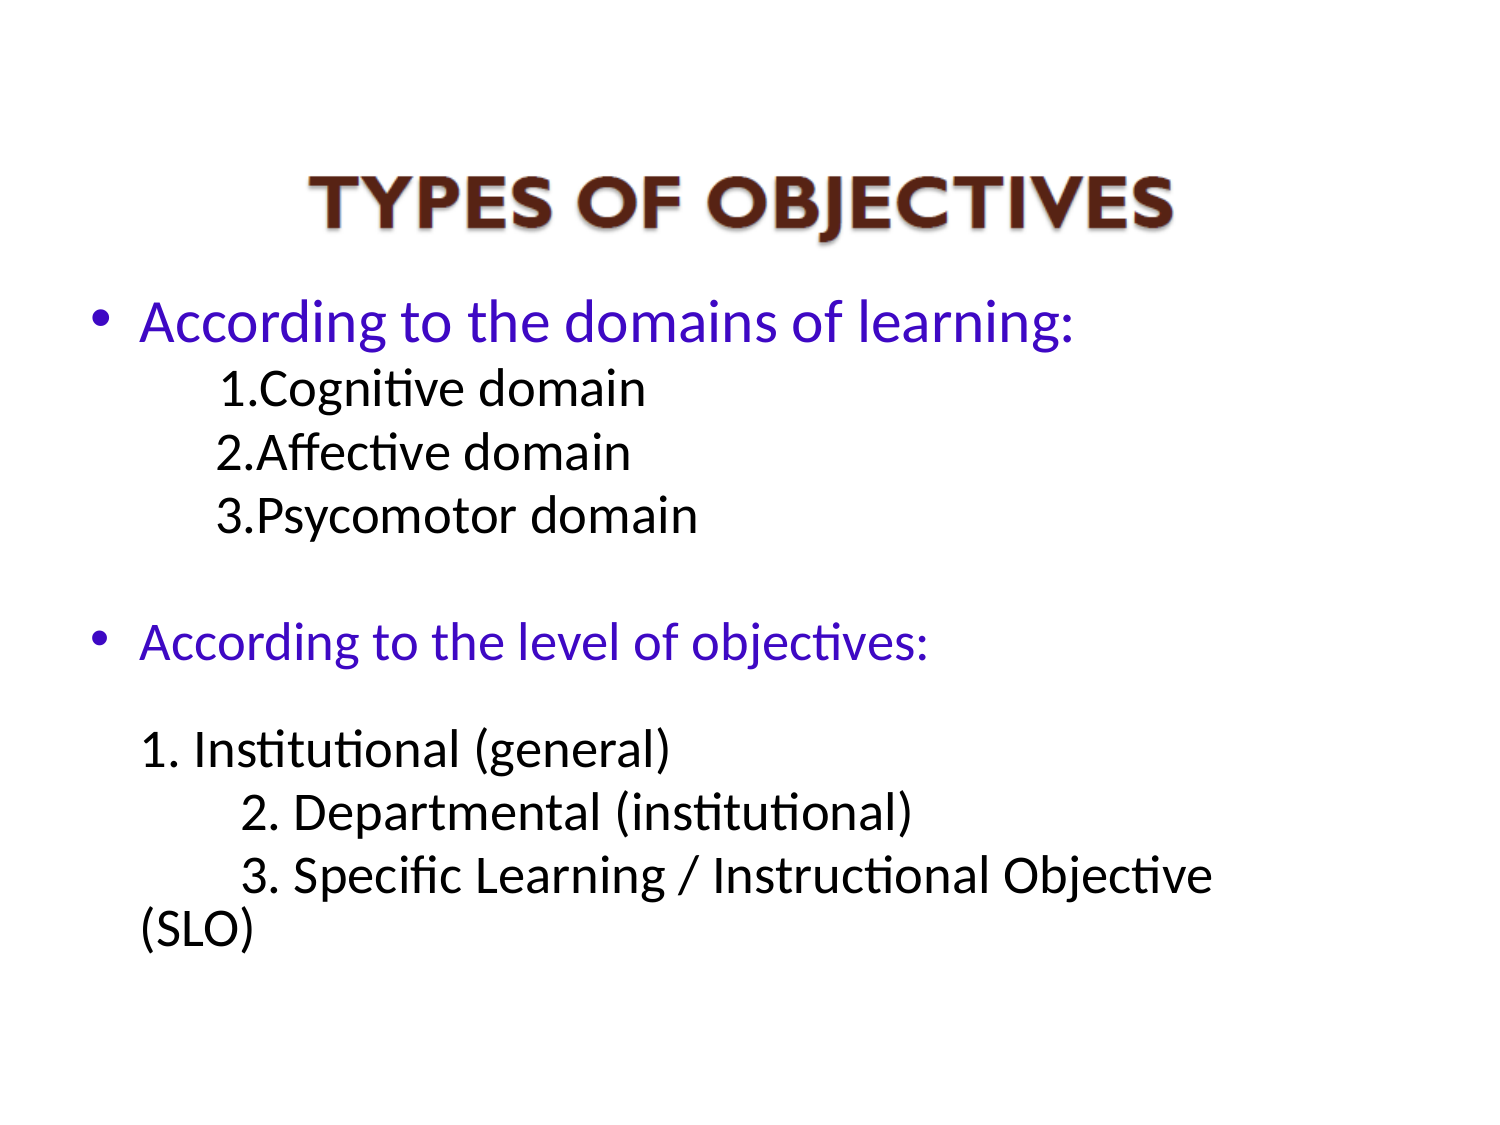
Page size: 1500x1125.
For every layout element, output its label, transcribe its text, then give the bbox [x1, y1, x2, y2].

list According to the domains of learning: 1.Cognitive domain 2.Affective domain 3.Psycomotor domain According to the level of objectives: 1. Institutional (general) 2. Departmental (institutional) 3. Specific Learning / Instructional Objective (SLO) [75, 287, 1425, 1125]
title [301, 141, 1199, 277]
